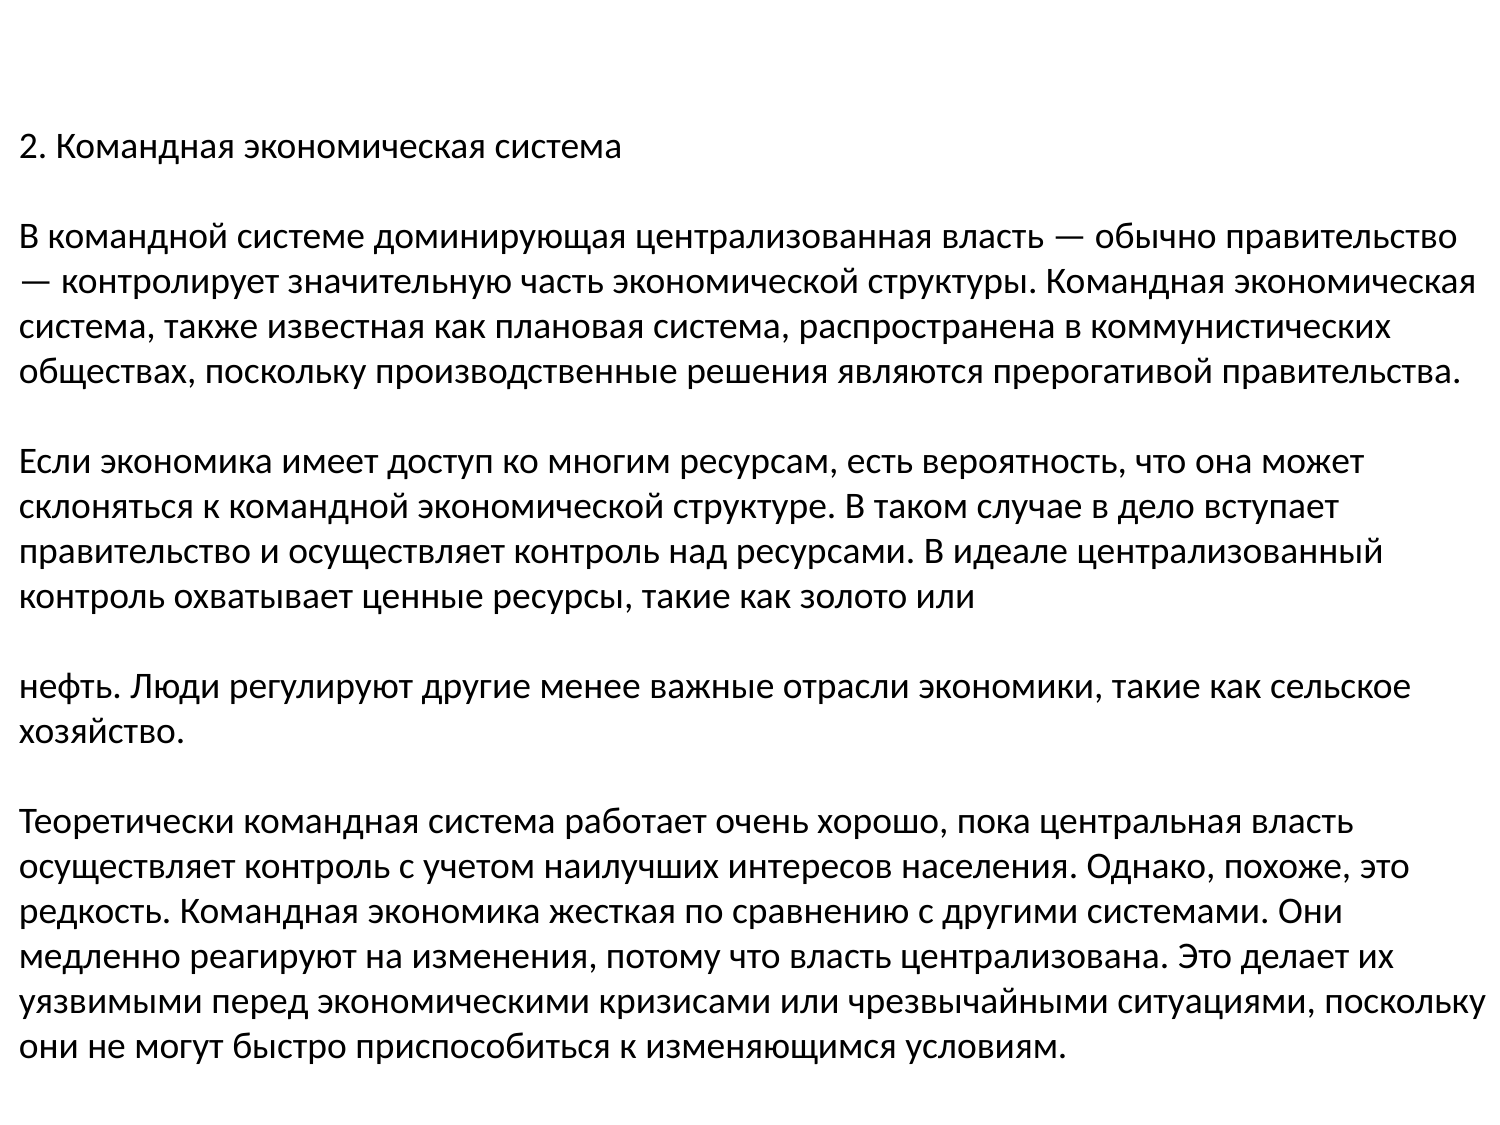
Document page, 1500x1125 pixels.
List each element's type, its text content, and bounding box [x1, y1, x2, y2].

text_box 2. Командная экономическая система В командной системе доминирующая централизованная власть — обычно правительство — контролирует значительную часть экономической структуры. Командная экономическая система, также известная как плановая система, распространена в коммунистических обществах, поскольку производственные решения являются прерогативой правительства. Если экономика имеет доступ ко многим ресурсам, есть вероятность, что она может склоняться к командной экономической структуре. В таком случае в дело вступает правительство и осуществляет контроль над ресурсами. В идеале централизованный контроль охватывает ценные ресурсы, такие как золото или нефть. Люди регулируют другие менее важные отрасли экономики, такие как сельское хозяйство. Теоретически командная система работает очень хорошо, пока центральная власть осуществляет контроль с учетом наилучших интересов населения. Однако, похоже, это редкость. Командная экономика жесткая по сравнению с другими системами. Они медленно реагируют на изменения, потому что власть централизована. Это делает их уязвимыми перед экономическими кризисами или чрезвычайными ситуациями, поскольку они не могут быстро приспособиться к изменяющимся условиям. [3, 113, 1500, 1074]
